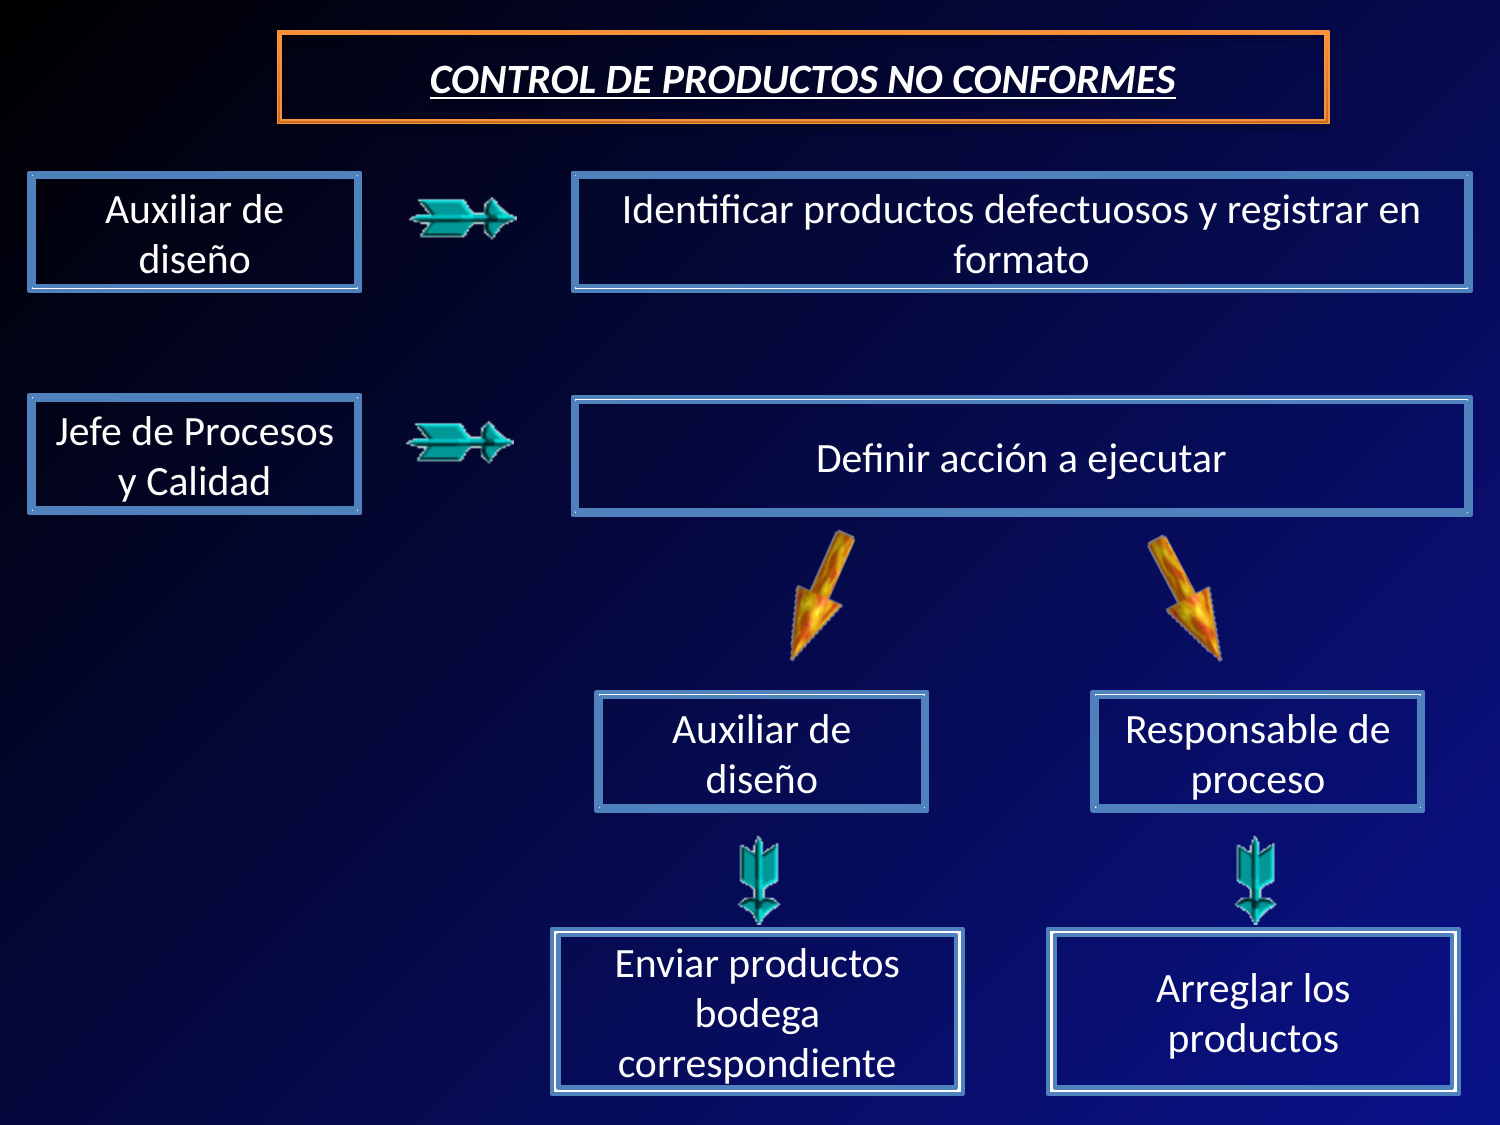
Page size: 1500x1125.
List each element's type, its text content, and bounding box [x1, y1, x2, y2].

text_box Jefe de Procesos y Calidad [27, 393, 362, 515]
picture [407, 184, 517, 256]
picture [712, 835, 803, 924]
picture [750, 517, 891, 680]
text_box Auxiliar de diseño [594, 690, 929, 813]
text_box CONTROL DE PRODUCTOS NO CONFORMES [277, 30, 1330, 124]
picture [1118, 517, 1264, 682]
text_box Identificar productos defectuosos y registrar en formato [571, 171, 1473, 293]
text_box Responsable de proceso [1090, 690, 1425, 813]
text_box Arreglar los productos [1046, 927, 1461, 1096]
picture [1208, 835, 1299, 924]
picture [404, 408, 514, 480]
text_box Auxiliar de diseño [27, 171, 362, 293]
text_box Definir acción a ejecutar [571, 395, 1473, 517]
text_box Enviar productos bodega correspondiente [550, 927, 965, 1096]
